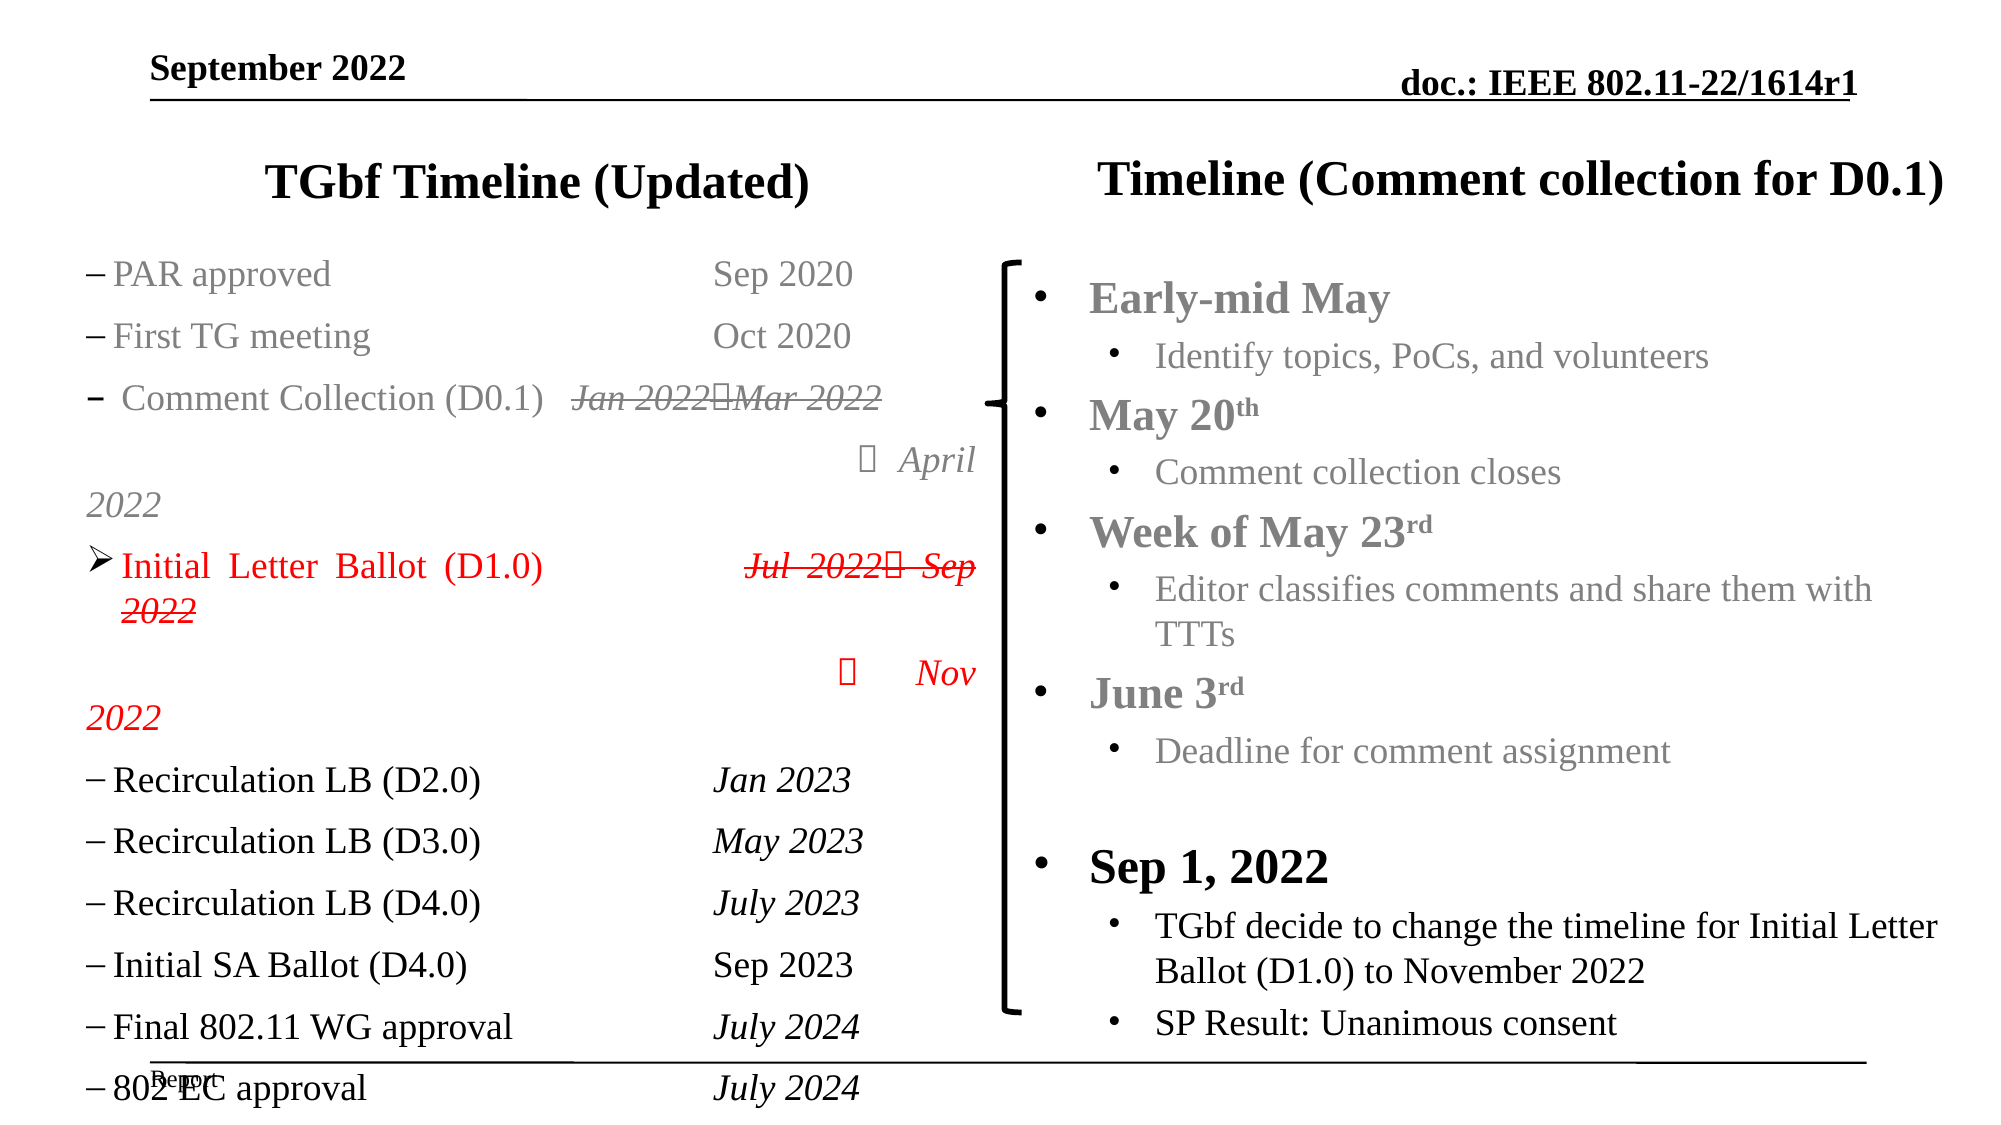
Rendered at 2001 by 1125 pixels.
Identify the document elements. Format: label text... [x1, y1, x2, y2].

text_box [987, 262, 1022, 1013]
title TGbf Timeline (Updated) [162, 140, 913, 217]
text_box Timeline (Comment collection for D0.1) [1067, 141, 1975, 209]
text_box PAR approved Sep 2020 First TG meeting Oct 2020 Comment Collection (D0.1) Jan 2022Mar 2022  April 2022 Initial Letter Ballot (D1.0) Jul 2022 Sep 2022  Nov 2022 Recirculation LB (D2.0) Jan 2023 Recirculation LB (D3.0) May 2023 Recirculation LB (D4.0) July 2023 Initial SA Ballot (D4.0) Sep 2023 Final 802.11 WG approval July 2024 802 EC approval July 2024 RevCom and SASB approval Sep 2024 [74, 243, 988, 1051]
text_box Early-mid May Identify topics, PoCs, and volunteers May 20th Comment collection closes Week of May 23rd Editor classifies comments and share them with TTTs June 3rd Deadline for comment assignment Sep 1, 2022 TGbf decide to change the timeline for Initial Letter Ballot (D1.0) to November 2022 SP Result: Unanimous consent [1021, 262, 1963, 1063]
